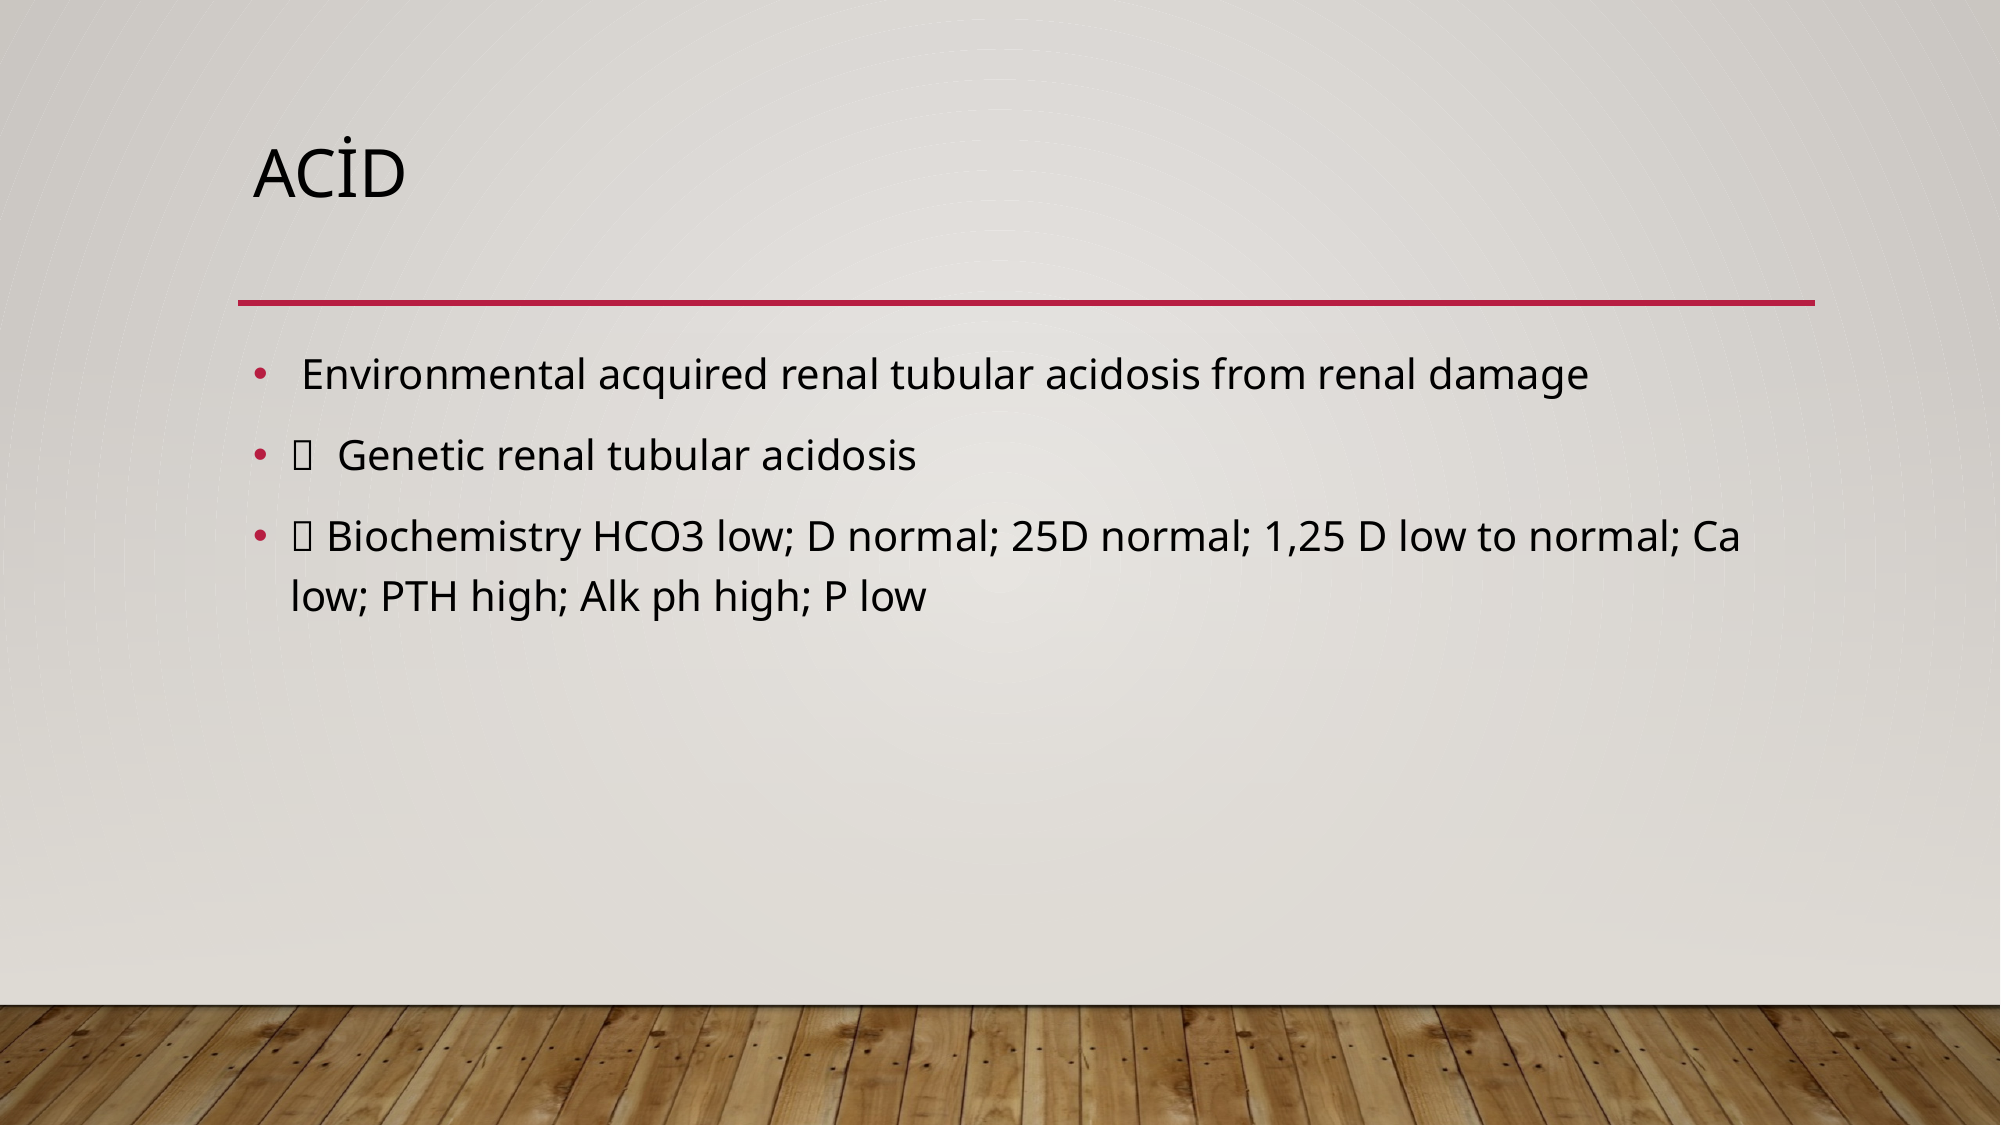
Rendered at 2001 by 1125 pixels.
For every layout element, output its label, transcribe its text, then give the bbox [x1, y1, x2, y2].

title Acid [238, 131, 1814, 305]
picture [0, 1005, 2000, 1125]
list Environmental acquired renal tubular acidosis from renal damage  Genetic renal tubular acidosis  Biochemistry HCO3 low; D normal; 25D normal; 1,25 D low to normal; Ca low; PTH high; Alk ph high; P low [238, 330, 1814, 897]
